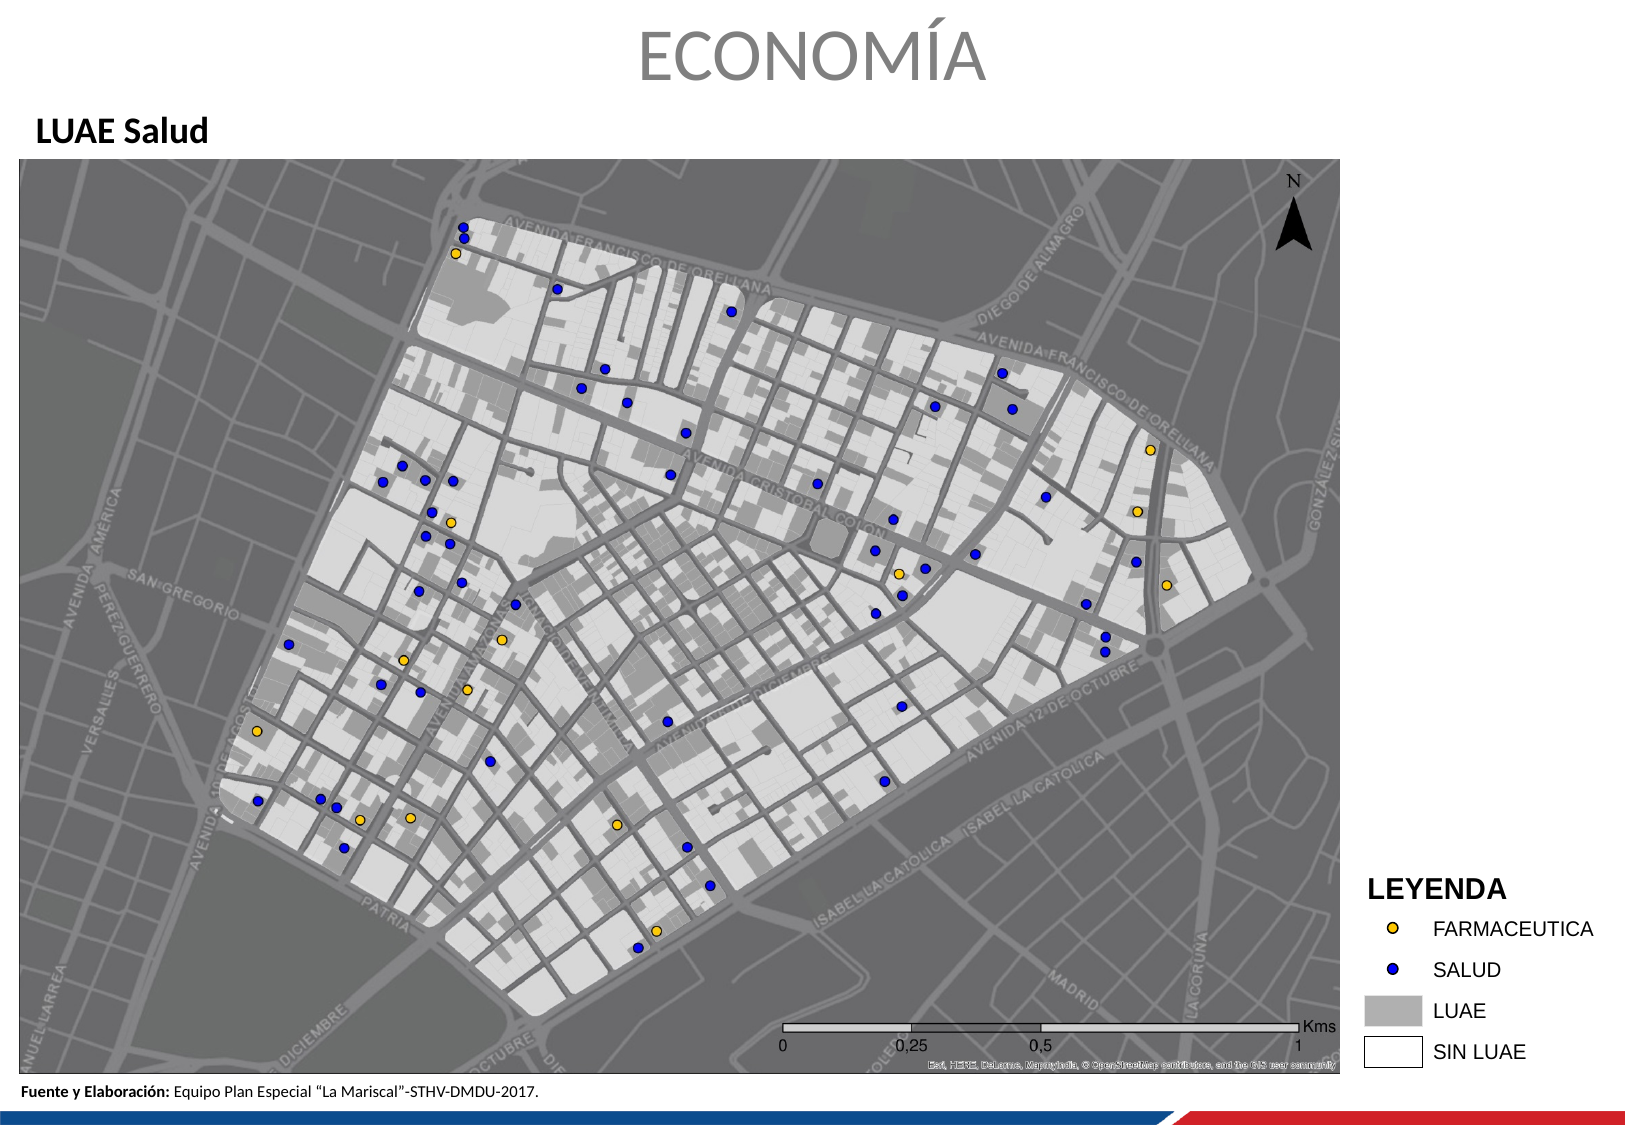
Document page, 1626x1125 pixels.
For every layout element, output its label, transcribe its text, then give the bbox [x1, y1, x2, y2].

text_box LUAE Salud [21, 98, 721, 157]
text_box Fuente y Elaboración: Equipo Plan Especial “La Mariscal”-STHV-DMDU-2017. [6, 1073, 1625, 1125]
picture [0, 1111, 6, 1125]
title ECONOMÍA [81, 0, 1544, 106]
picture [19, 158, 1340, 1075]
picture [1349, 869, 1605, 1083]
